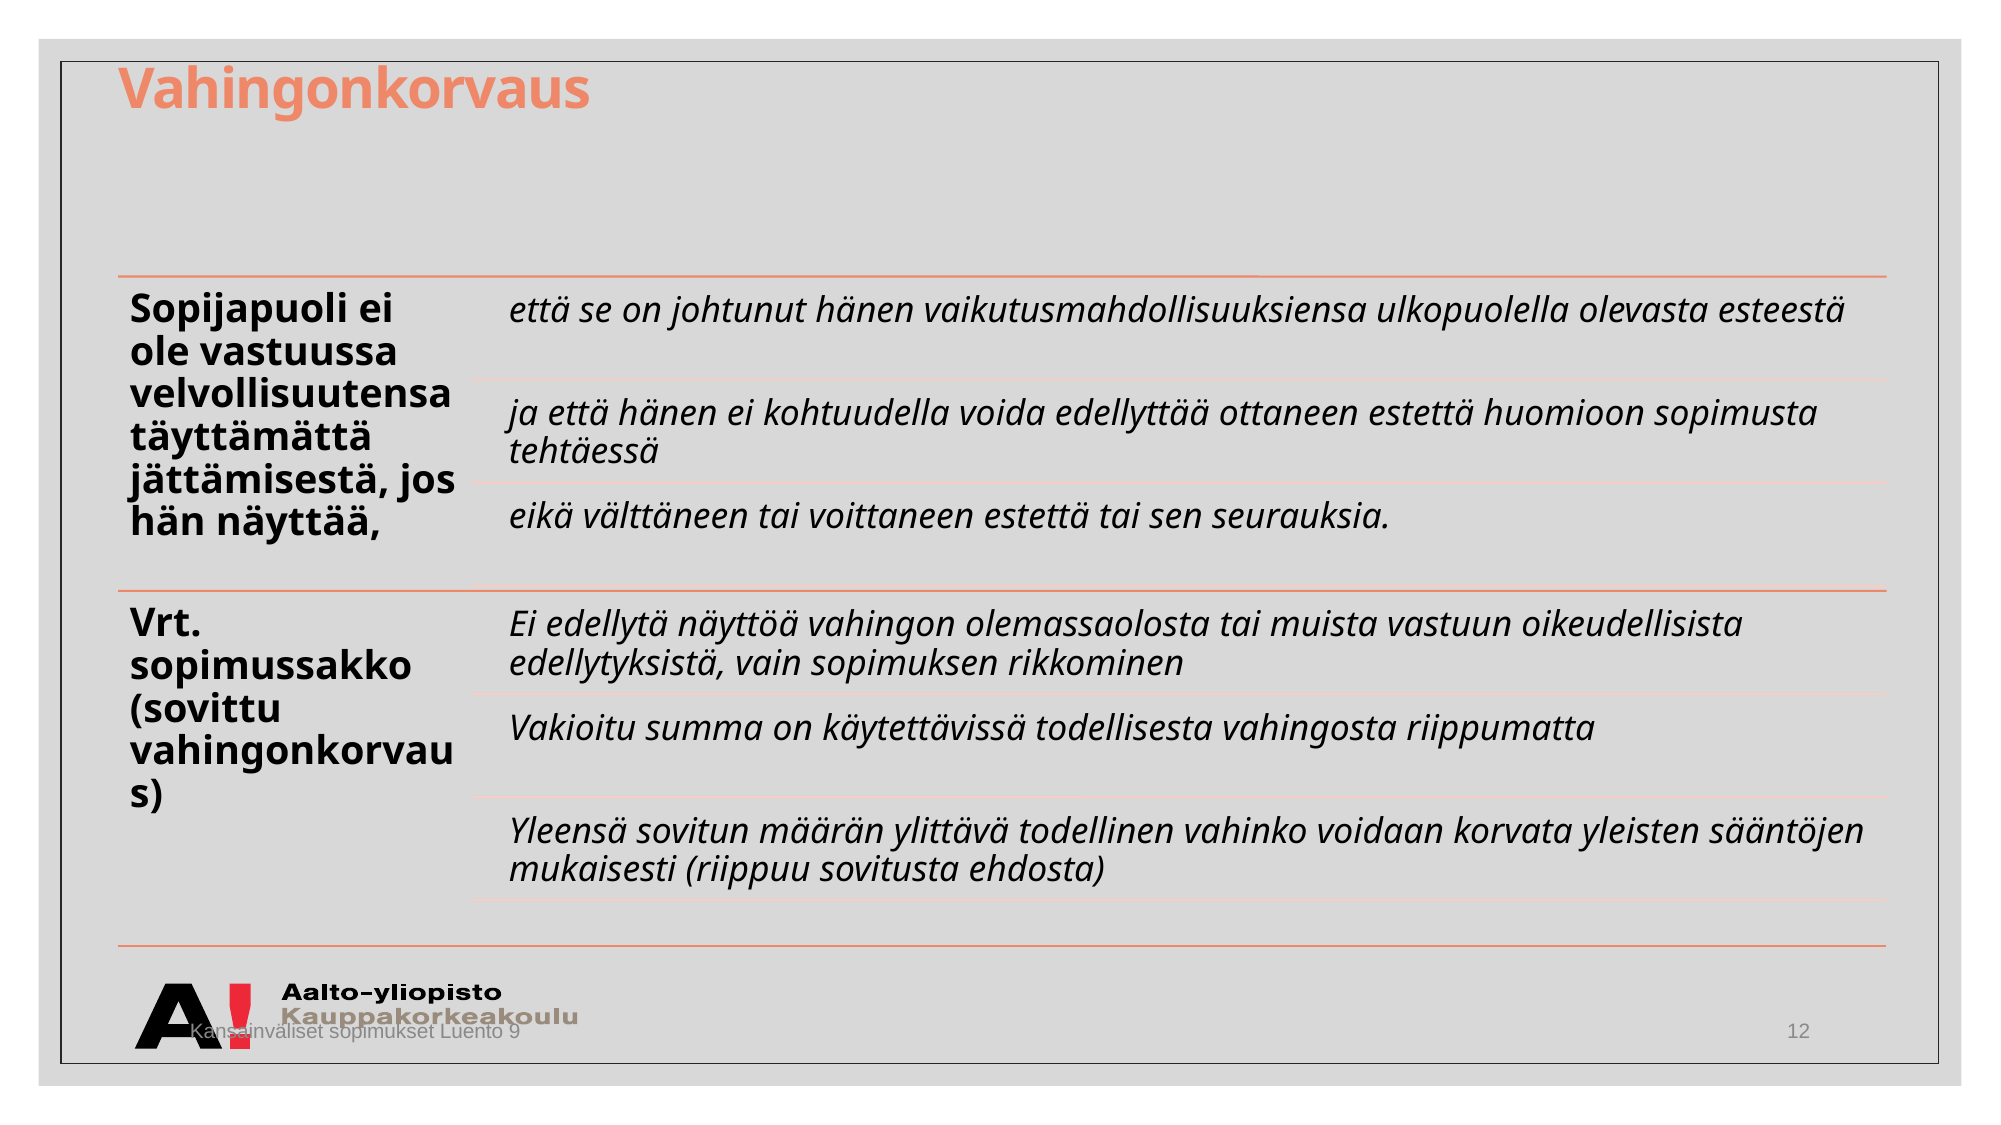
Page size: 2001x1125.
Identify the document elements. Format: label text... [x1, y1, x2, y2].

footer Kansainväliset sopimukset Luento 9 [174, 990, 1130, 1050]
slide_number 12 [1687, 990, 1825, 1050]
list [118, 276, 1887, 905]
title Vahingonkorvaus [118, 62, 1887, 259]
